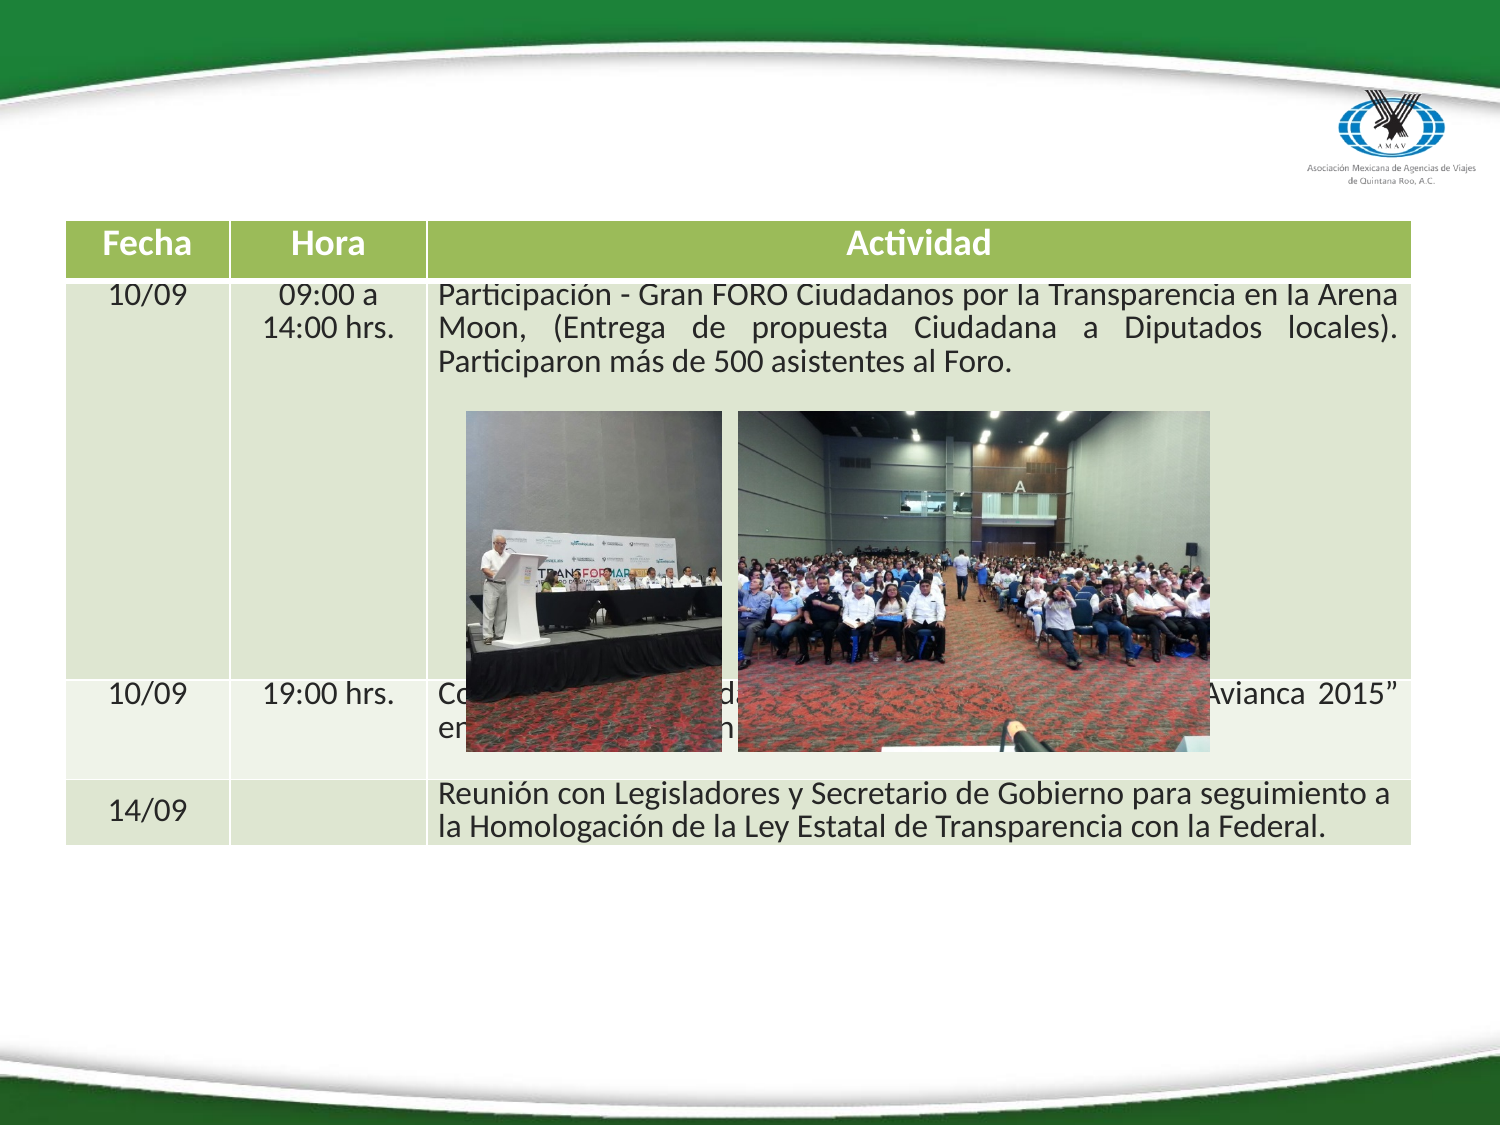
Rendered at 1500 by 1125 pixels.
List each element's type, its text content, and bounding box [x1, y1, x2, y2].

table_header Actividad [428, 221, 1411, 278]
table_cell Cocktail de Bienvenida “Encuentro de Negocios AMAV-Avianca 2015” en Hotel Royalton con Mayoristas de Perú y Colombia. [428, 681, 1411, 779]
table_header Hora [231, 221, 426, 278]
table_cell Participación - Gran FORO Ciudadanos por la Transparencia en la Arena Moon, (Entrega de propuesta Ciudadana a Diputados locales). Participaron más de 500 asistentes al Foro. [428, 284, 1411, 679]
table_cell 14/09 [66, 780, 229, 845]
table_cell 10/09 [66, 284, 229, 679]
table_header Fecha [66, 221, 229, 278]
table_cell 10/09 [66, 681, 229, 779]
table_cell 09:00 a 14:00 hrs. [231, 284, 426, 679]
table_cell Reunión con Legisladores y Secretario de Gobierno para seguimiento a la Homologación de la Ley Estatal de Transparencia con la Federal. [428, 780, 1411, 845]
table_cell [231, 780, 426, 845]
table_cell 19:00 hrs. [231, 681, 426, 779]
picture [0, 0, 1500, 1125]
